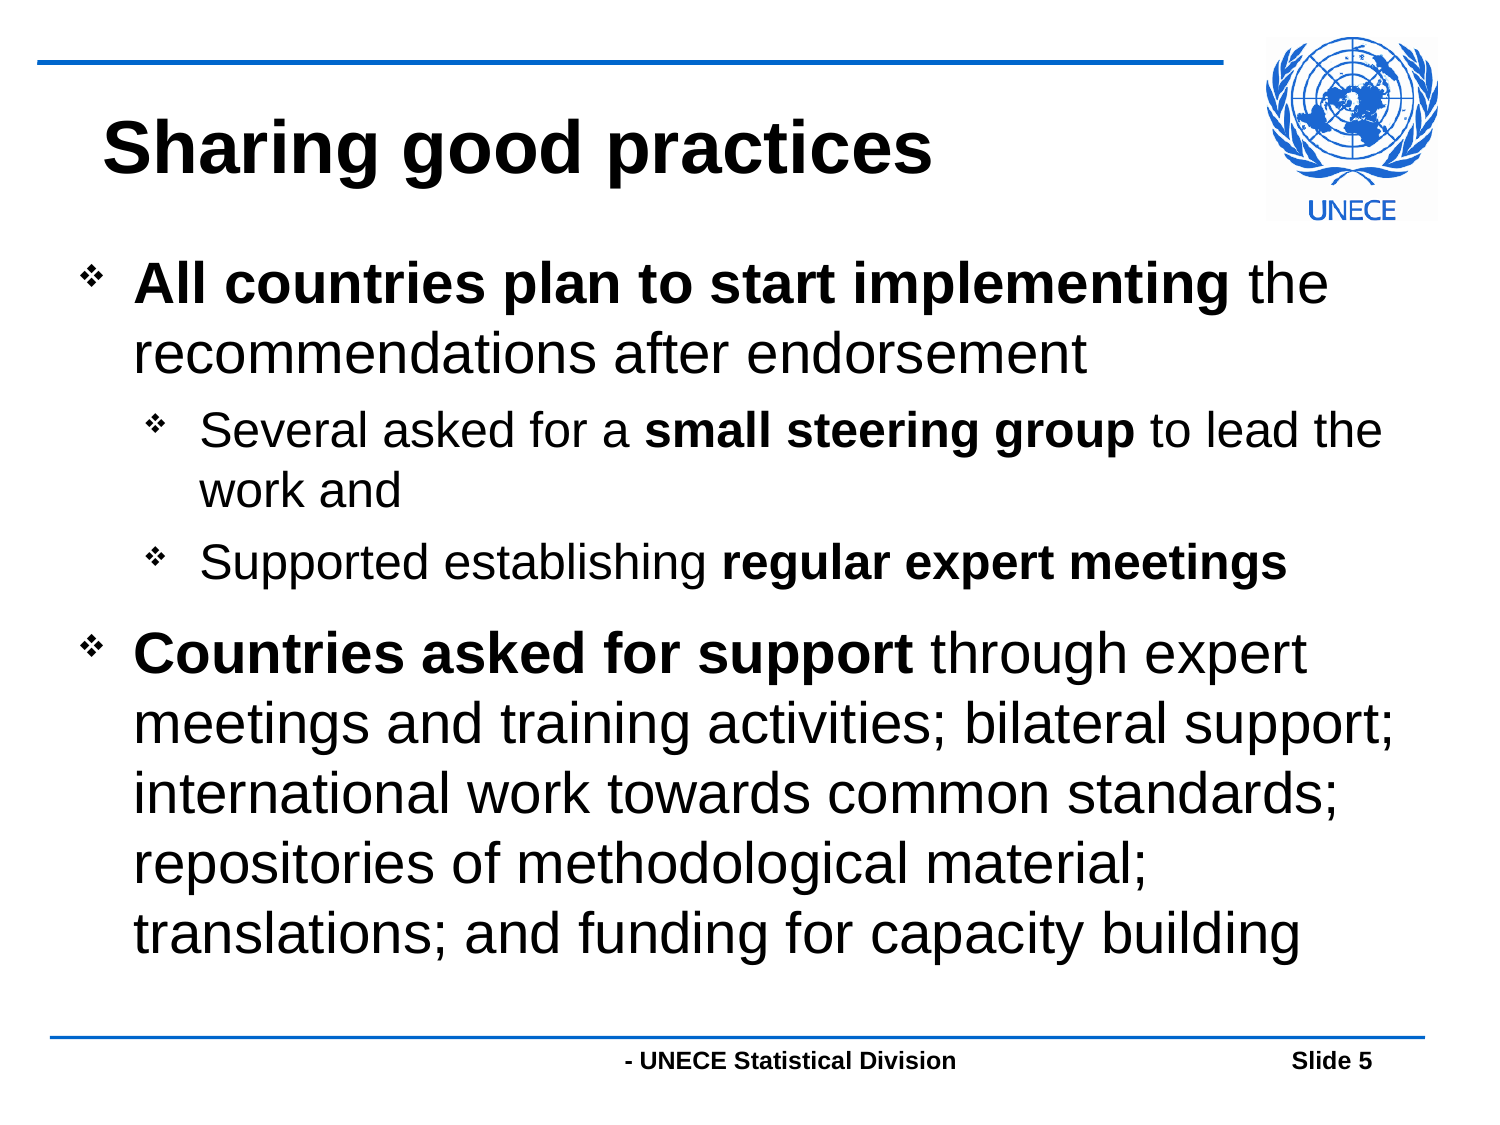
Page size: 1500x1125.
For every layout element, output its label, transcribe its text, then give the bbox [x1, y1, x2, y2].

picture [1266, 37, 1438, 221]
list All countries plan to start implementing the recommendations after endorsement Several asked for a small steering group to lead the work and Supported establishing regular expert meetings Countries asked for support through expert meetings and training activities; bilateral support; international work towards common standards; repositories of methodological material; translations; and funding for capacity building [62, 237, 1451, 976]
title Sharing good practices [87, 74, 1238, 213]
